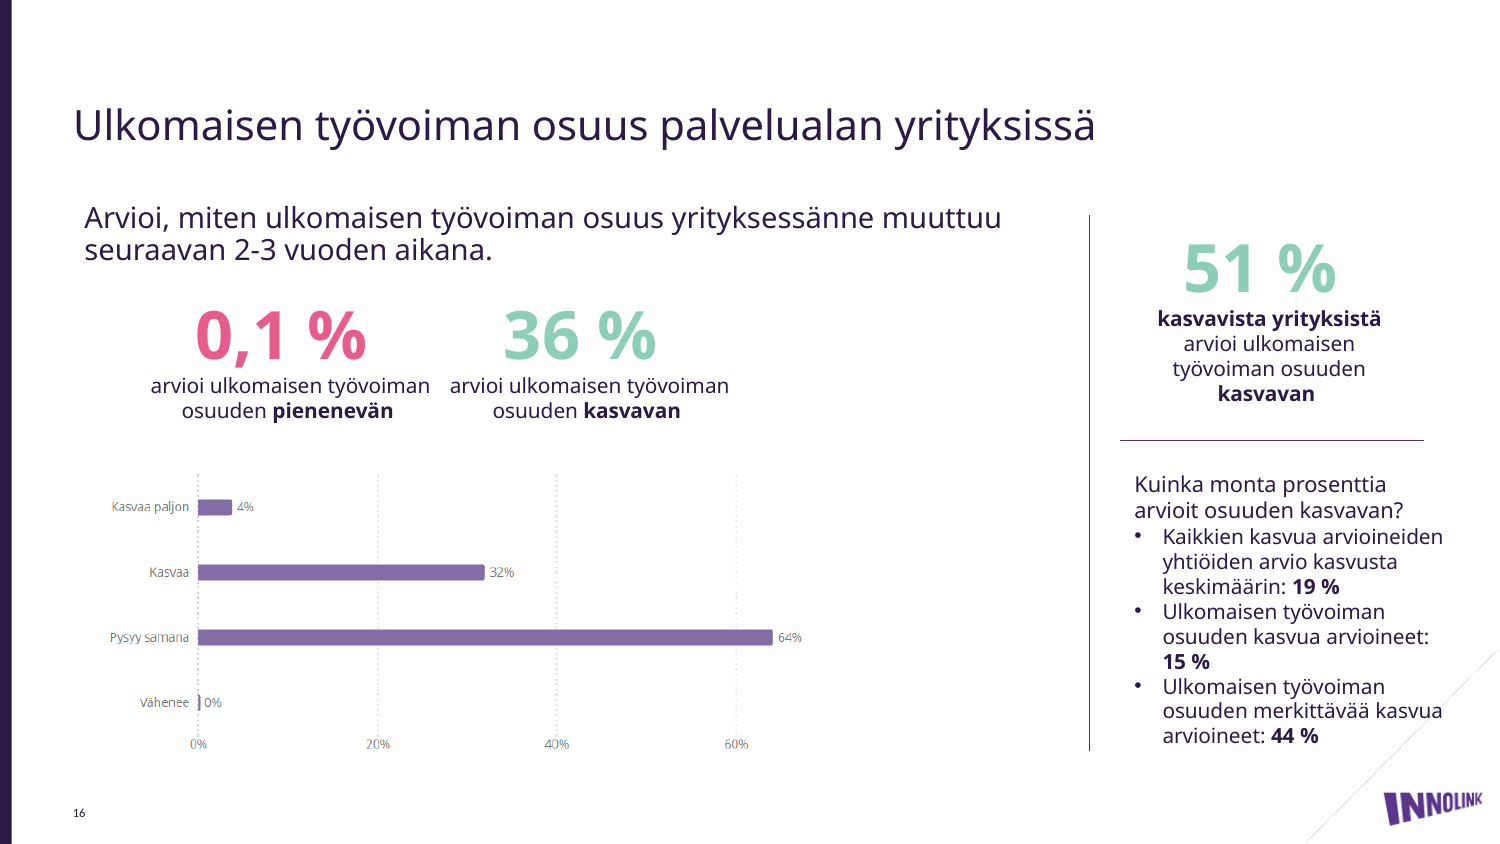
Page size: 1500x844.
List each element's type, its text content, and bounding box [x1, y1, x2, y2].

picture [1305, 648, 1500, 844]
slide_number 16 [58, 782, 120, 827]
text_box 36 % arvioi ulkomaisen työvoiman osuuden kasvavan [429, 285, 750, 431]
list Arvioi, miten ulkomaisen työvoiman osuus yrityksessänne muuttuu seuraavan 2-3 vuoden aikana. [69, 195, 1074, 732]
picture [104, 472, 818, 768]
title Ulkomaisen työvoiman osuus palvelualan yrityksissä [58, 44, 1352, 208]
text_box 51 % kasvavista yrityksistä arvioi ulkomaisen työvoiman osuuden kasvavan [1119, 218, 1419, 413]
text_box Kuinka monta prosenttia arvioit osuuden kasvavan? Kaikkien kasvua arvioineiden yhtiöiden arvio kasvusta keskimäärin: 19 % Ulkomaisen työvoiman osuuden kasvua arvioineet: 15 % Ulkomaisen työvoiman osuuden merkittävää kasvua arvioineet: 44 % [1119, 463, 1465, 756]
text_box 0,1 % arvioi ulkomaisen työvoiman osuuden pienenevän [130, 285, 429, 431]
